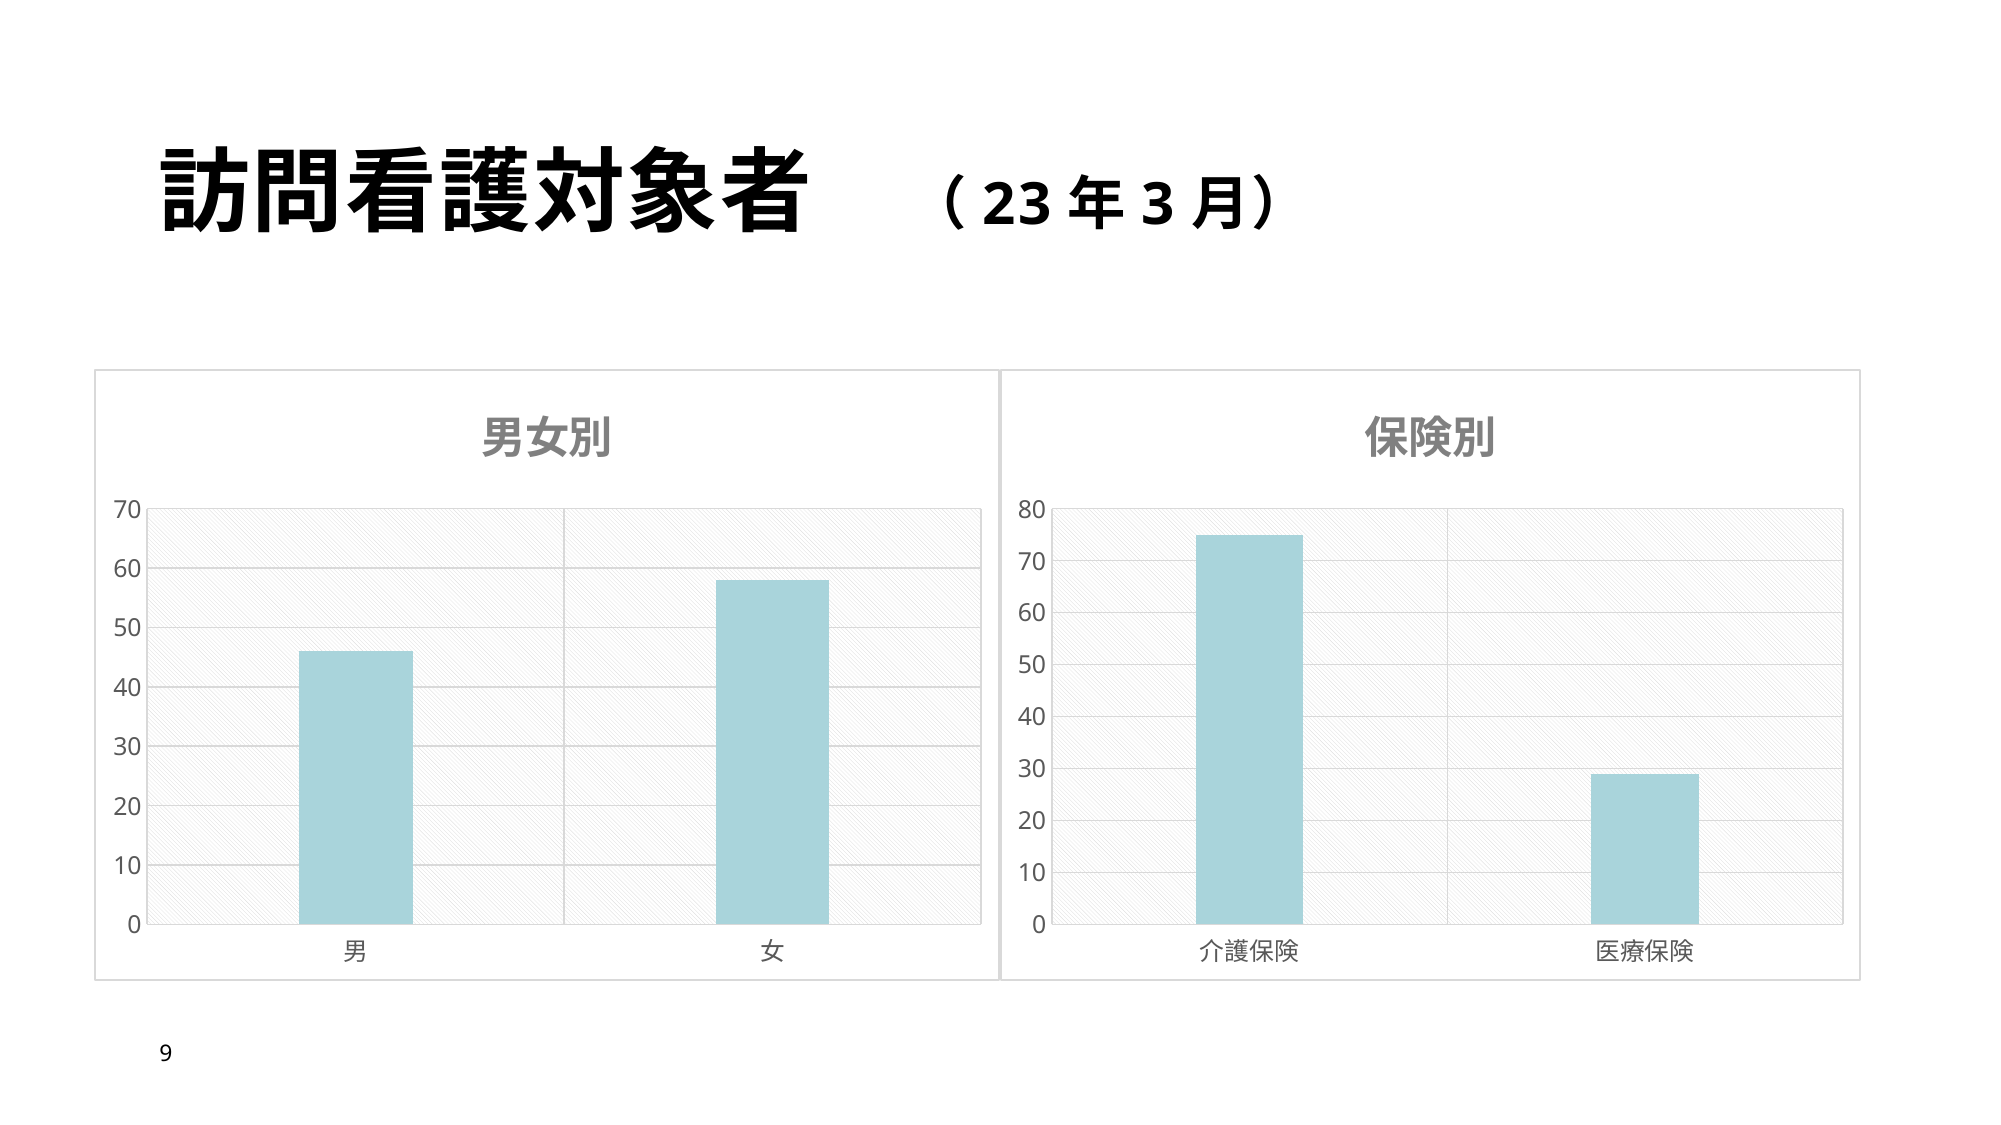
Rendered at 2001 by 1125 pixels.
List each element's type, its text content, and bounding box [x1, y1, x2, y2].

chart [94, 369, 1861, 981]
slide_number 9 [159, 1038, 246, 1080]
title 訪問看護対象者 （23年3月） [158, 144, 1484, 245]
